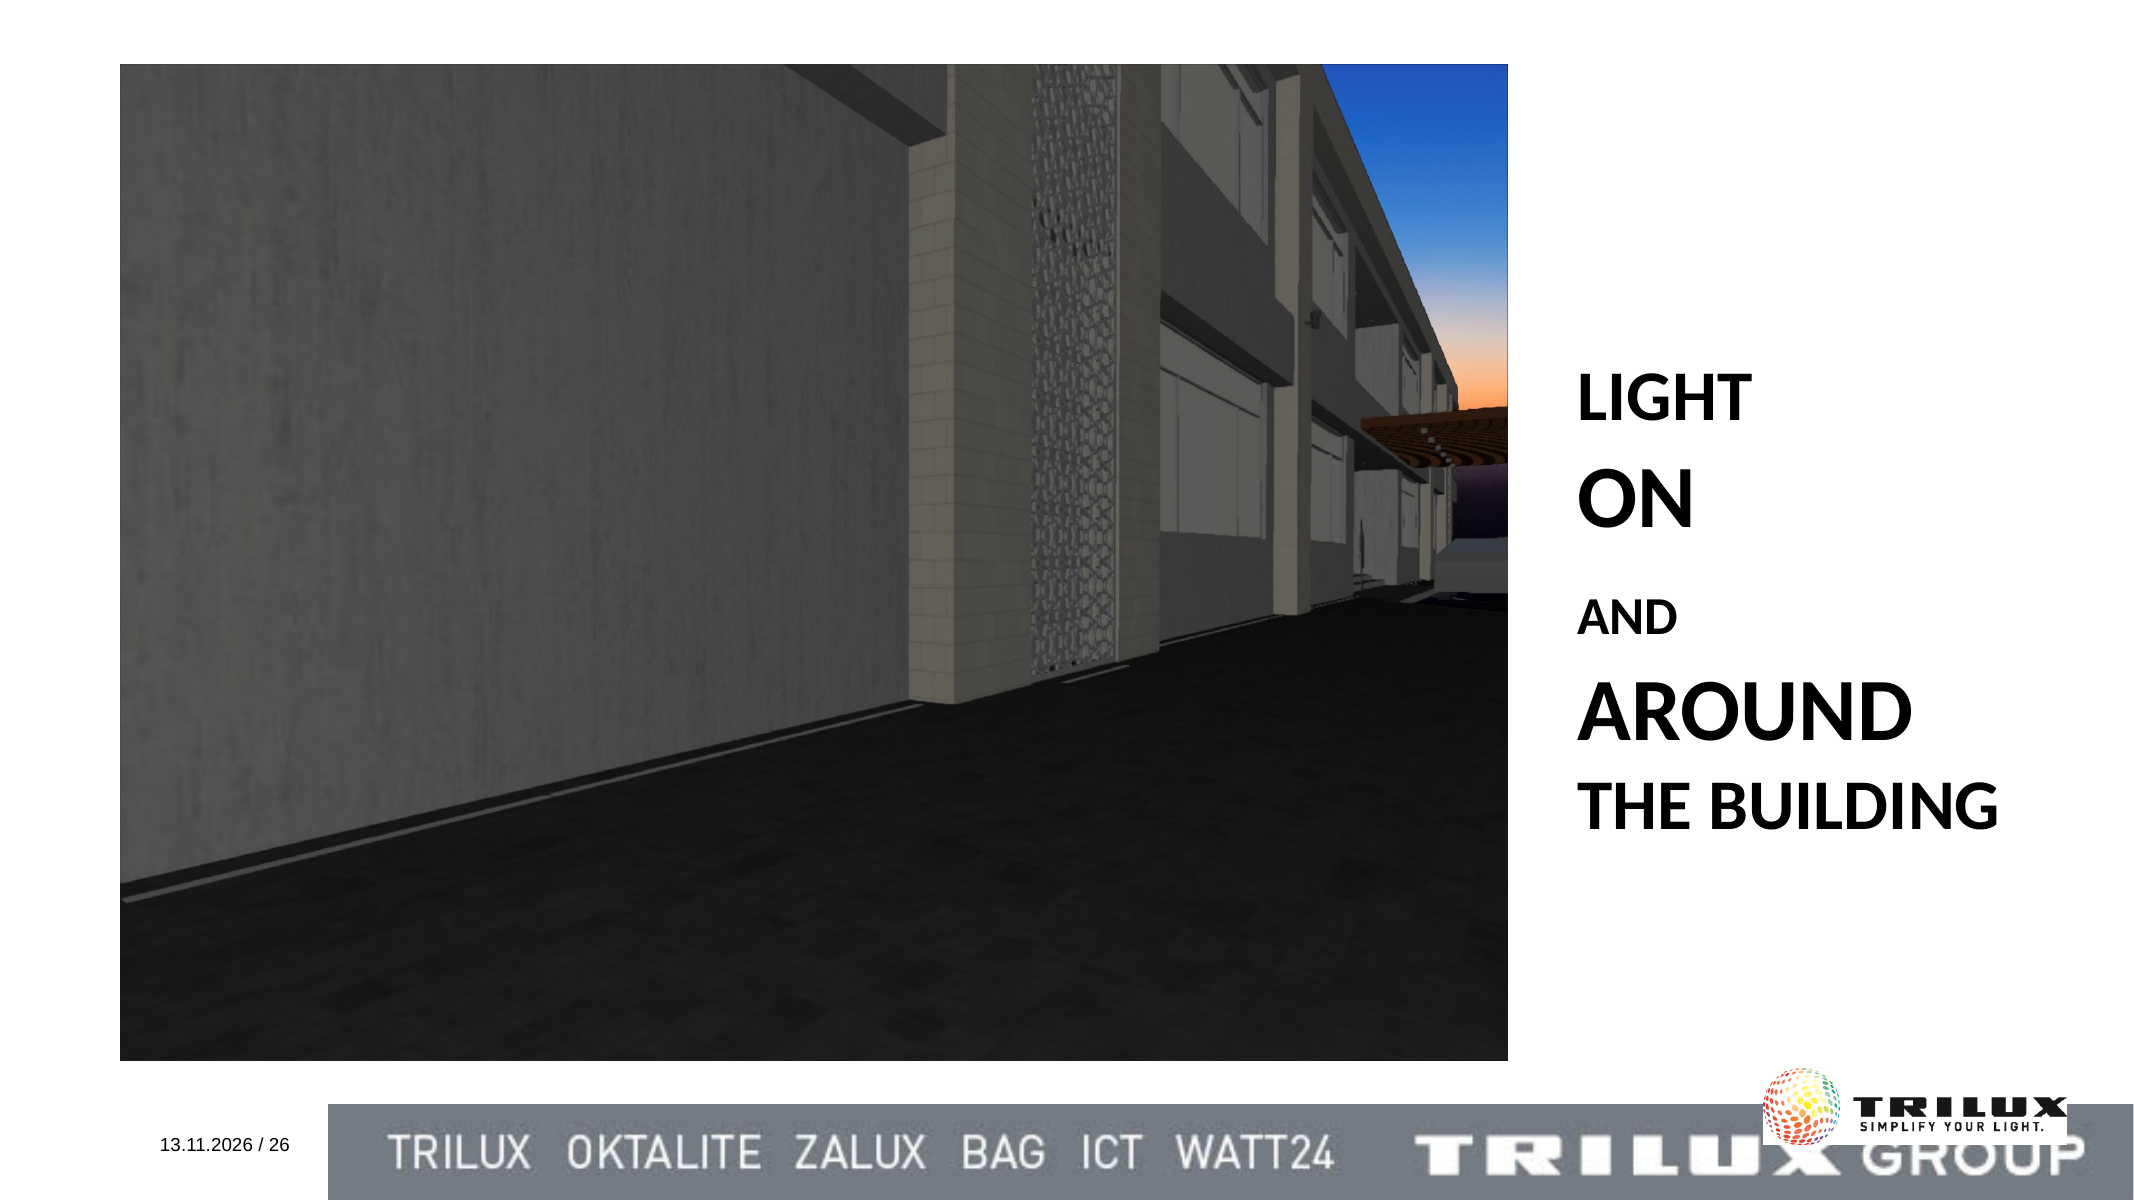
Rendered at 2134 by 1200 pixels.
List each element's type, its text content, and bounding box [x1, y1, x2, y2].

picture [328, 1068, 2134, 1200]
picture [120, 64, 1508, 1061]
title LIGHT ON AND AROUND THE BUILDING [1562, 292, 2052, 852]
